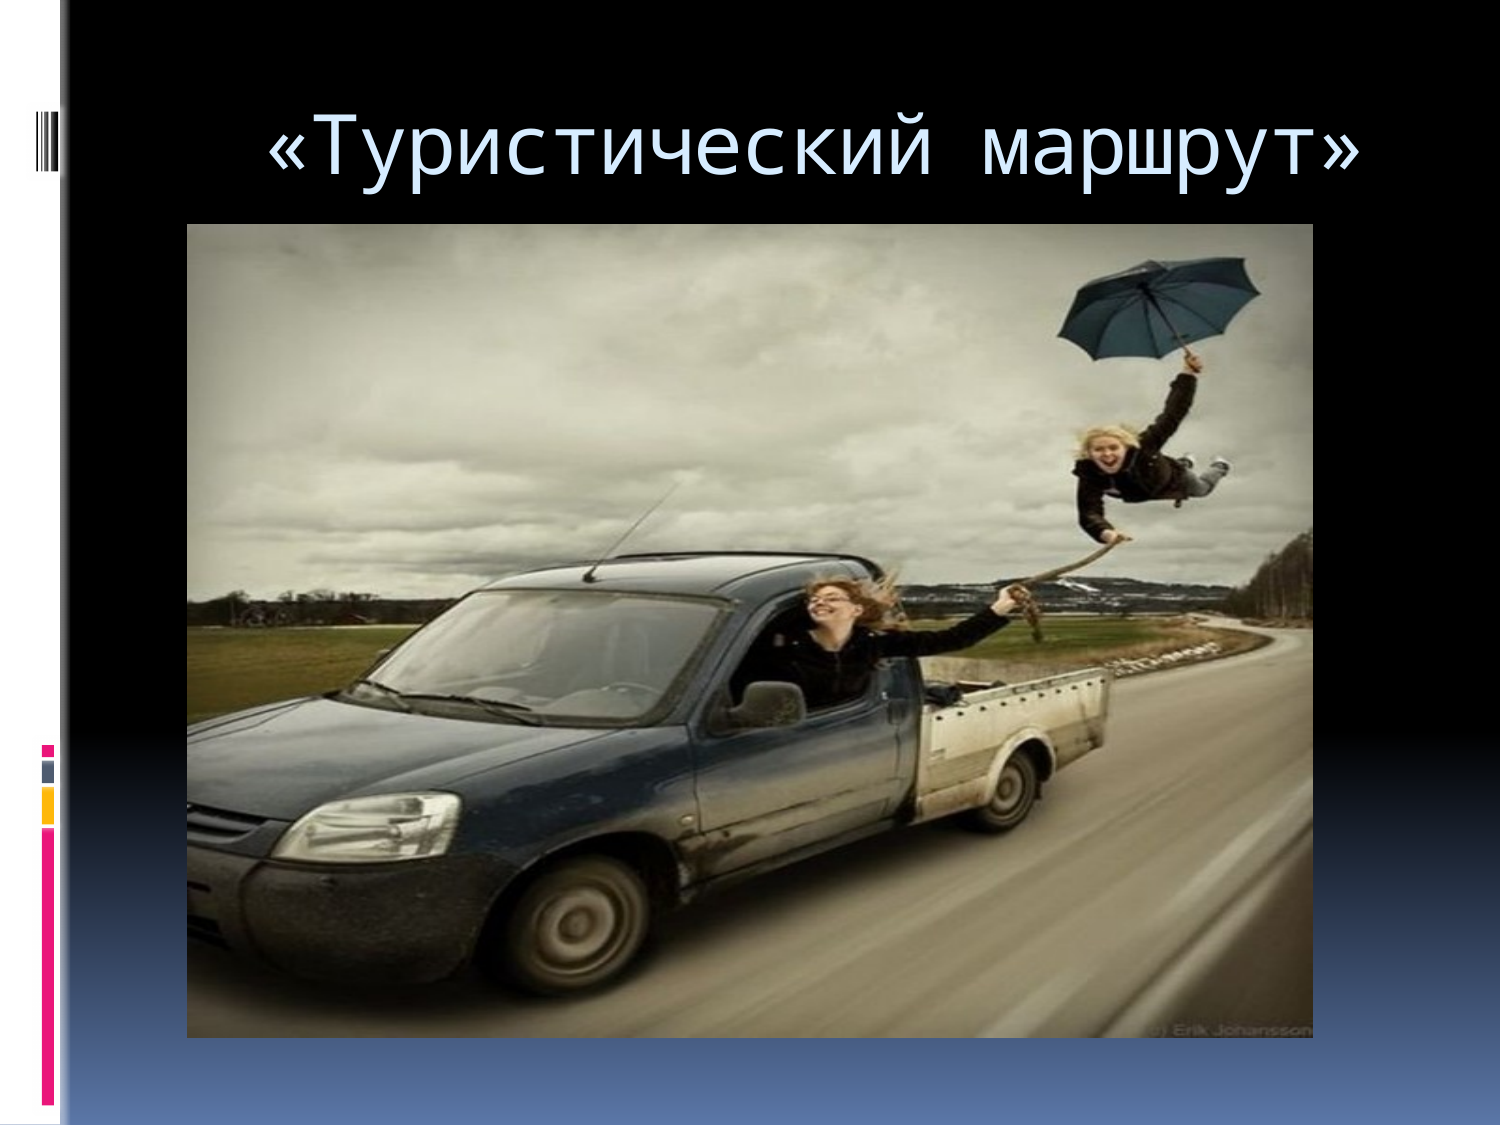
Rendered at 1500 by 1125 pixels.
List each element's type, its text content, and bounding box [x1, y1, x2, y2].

title «Туристический маршрут» [150, 83, 1425, 234]
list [186, 224, 1313, 1038]
